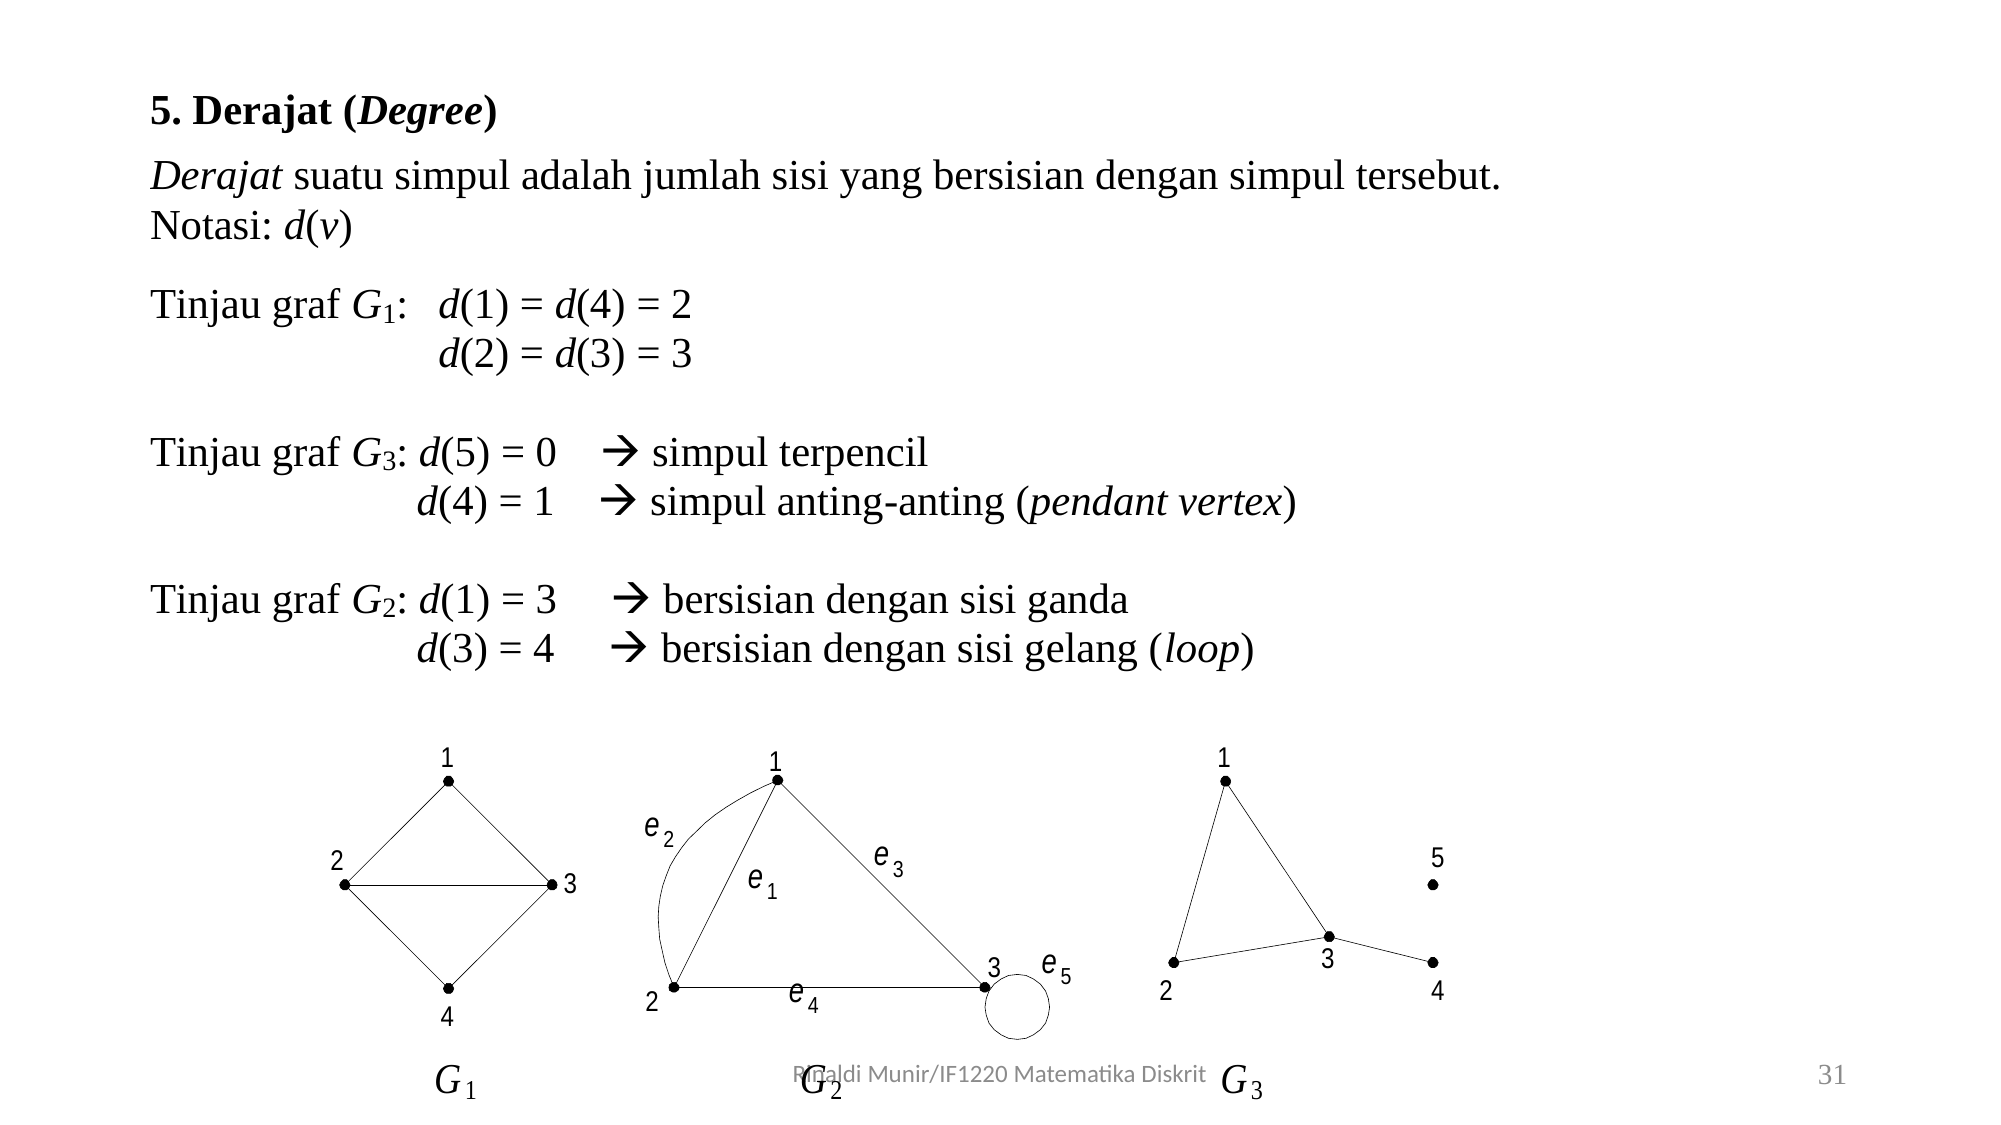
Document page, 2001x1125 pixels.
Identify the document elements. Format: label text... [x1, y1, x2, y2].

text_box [234, 681, 1549, 1103]
slide_number 31 [1549, 1042, 1863, 1103]
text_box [149, 84, 1884, 727]
